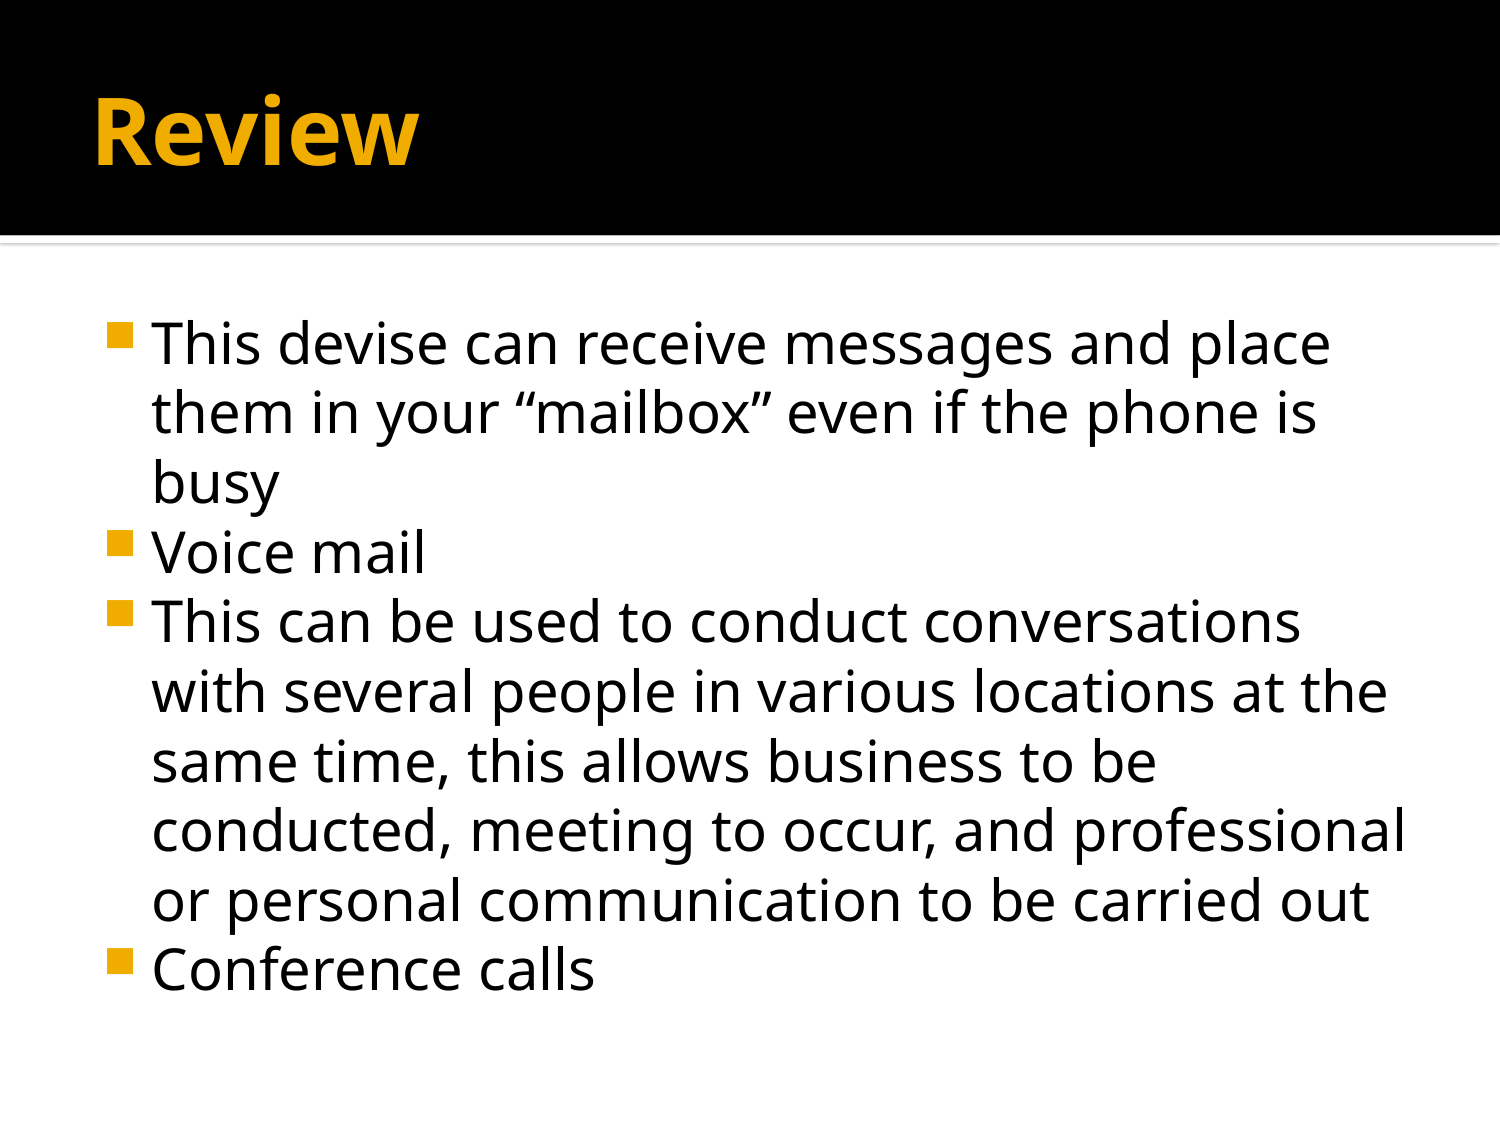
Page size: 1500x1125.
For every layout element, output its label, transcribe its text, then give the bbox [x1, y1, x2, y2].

list This devise can receive messages and place them in your “mailbox” even if the phone is busy Voice mail This can be used to conduct conversations with several people in various locations at the same time, this allows business to be conducted, meeting to occur, and professional or personal communication to be carried out Conference calls [75, 291, 1425, 1050]
title Review [75, 25, 1425, 231]
